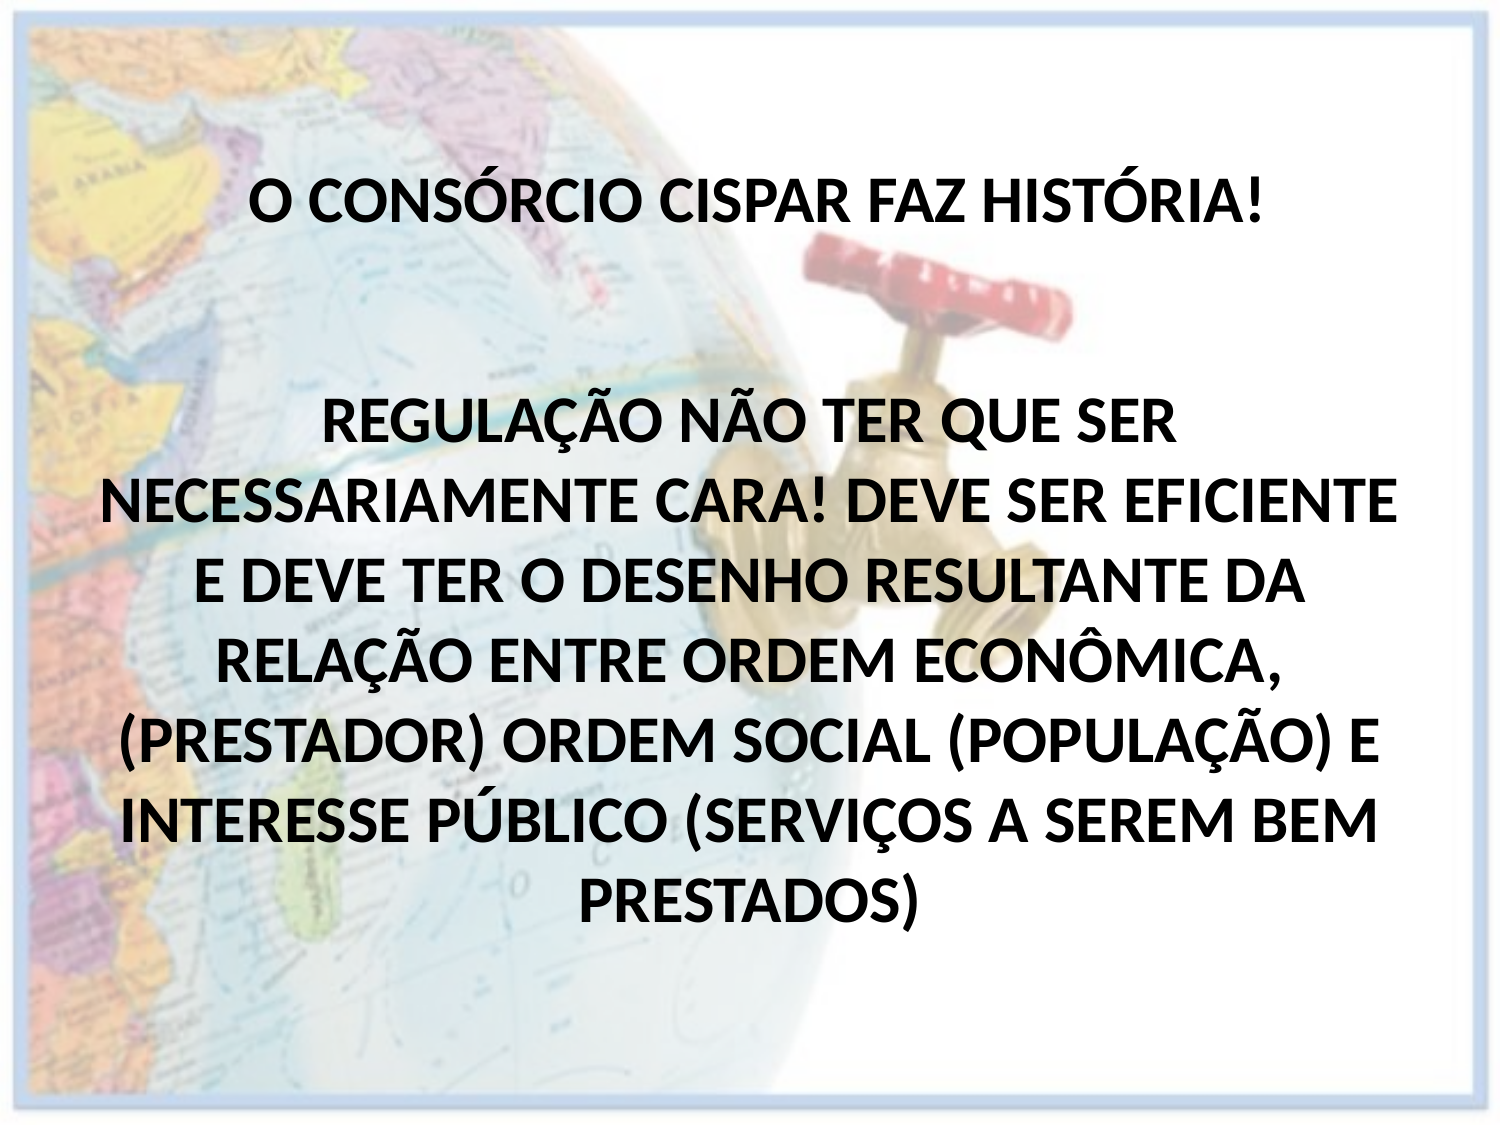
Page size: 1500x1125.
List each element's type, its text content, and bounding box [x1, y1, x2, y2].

text_box O CONSÓRCIO CISPAR FAZ HISTÓRIA! REGULAÇÃO NÃO TER QUE SER NECESSARIAMENTE CARA! DEVE SER EFICIENTE E DEVE TER O DESENHO RESULTANTE DA RELAÇÃO ENTRE ORDEM ECONÔMICA, (PRESTADOR) ORDEM SOCIAL (POPULAÇÃO) E INTERESSE PÚBLICO (SERVIÇOS A SEREM BEM PRESTADOS) [76, 148, 1424, 969]
